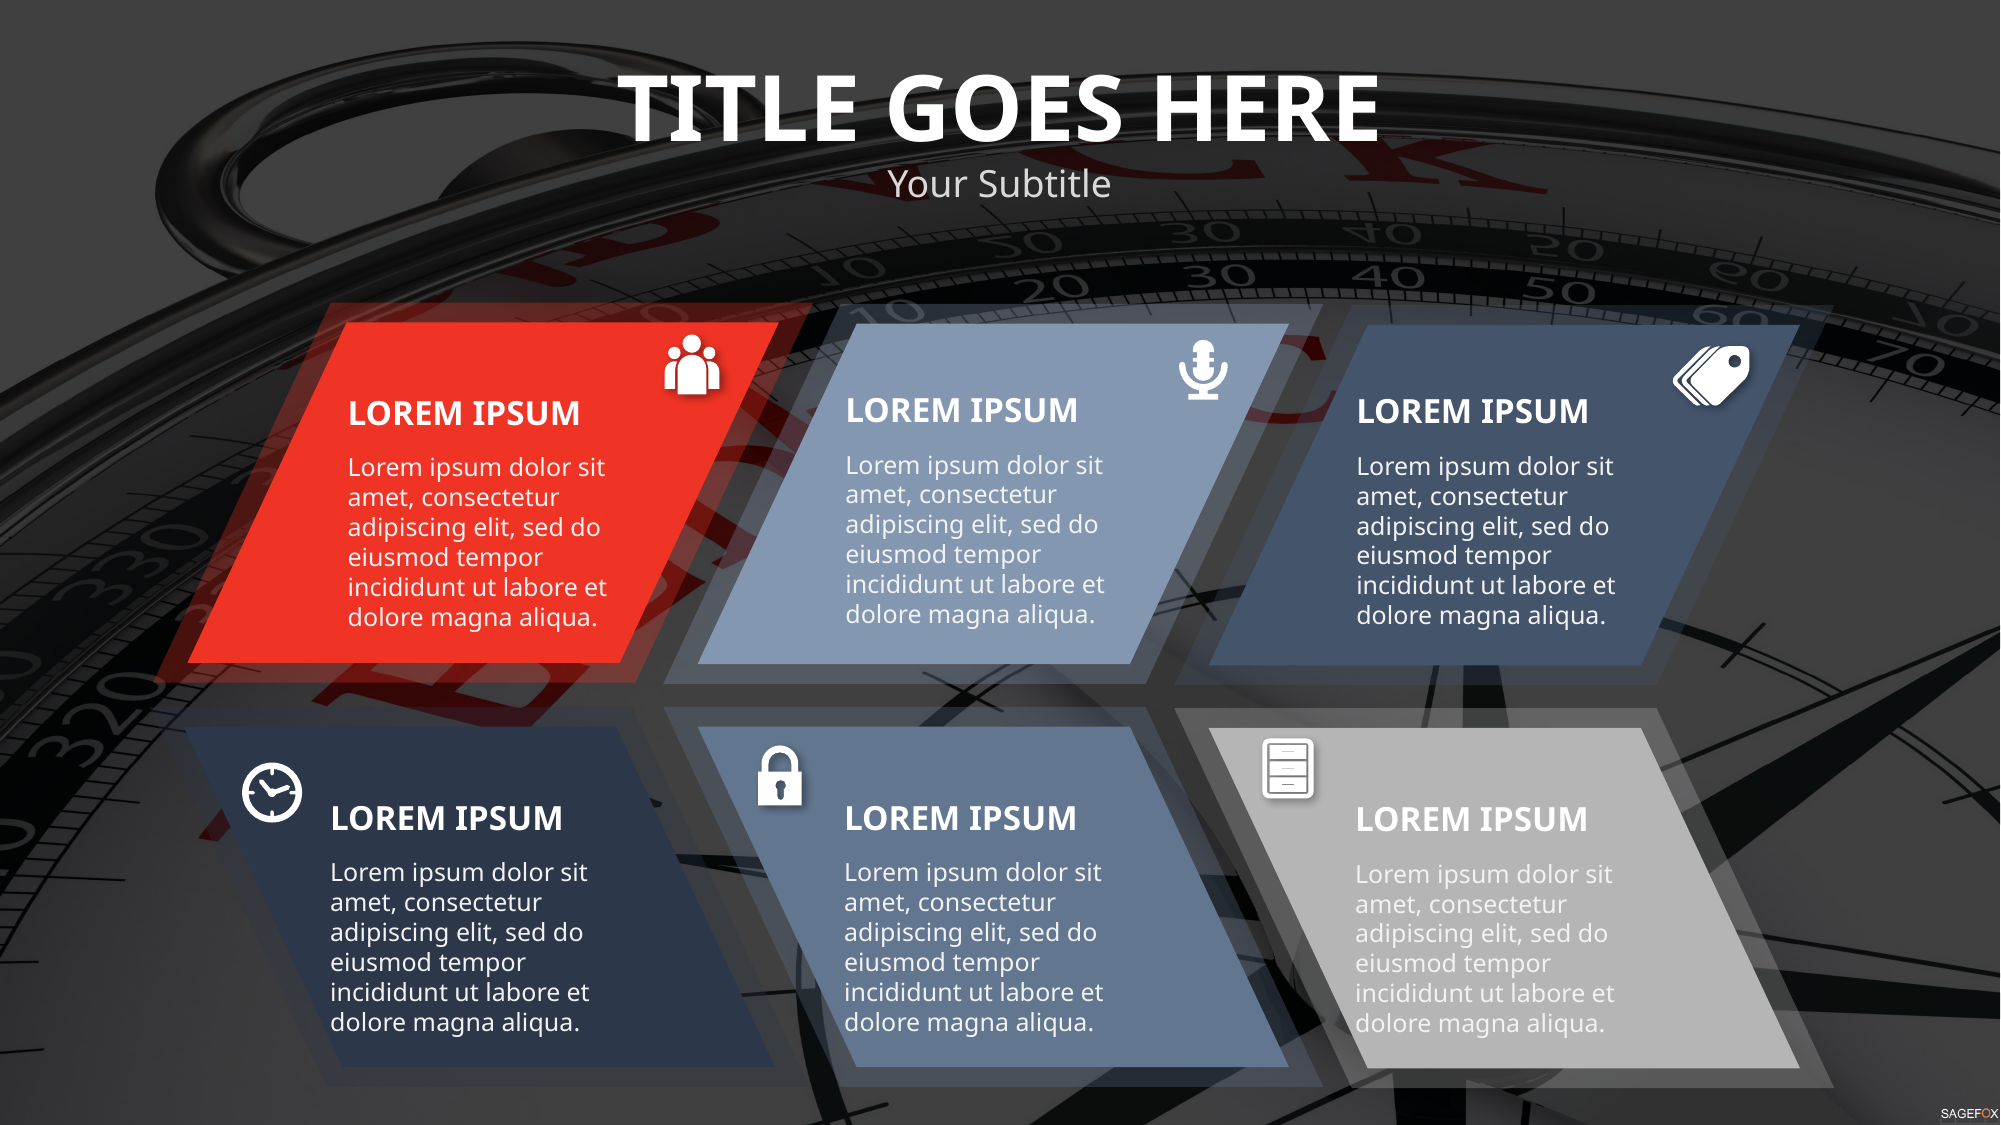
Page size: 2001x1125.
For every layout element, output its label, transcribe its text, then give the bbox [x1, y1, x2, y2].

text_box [1174, 708, 1835, 1089]
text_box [663, 706, 1324, 1088]
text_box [663, 303, 1324, 684]
picture [0, 0, 2001, 1125]
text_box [153, 302, 814, 683]
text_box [242, 762, 303, 823]
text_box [149, 706, 663, 1088]
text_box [1174, 305, 1835, 686]
text_box TITLE GOES HERE Your Subtitle [548, 42, 1452, 212]
